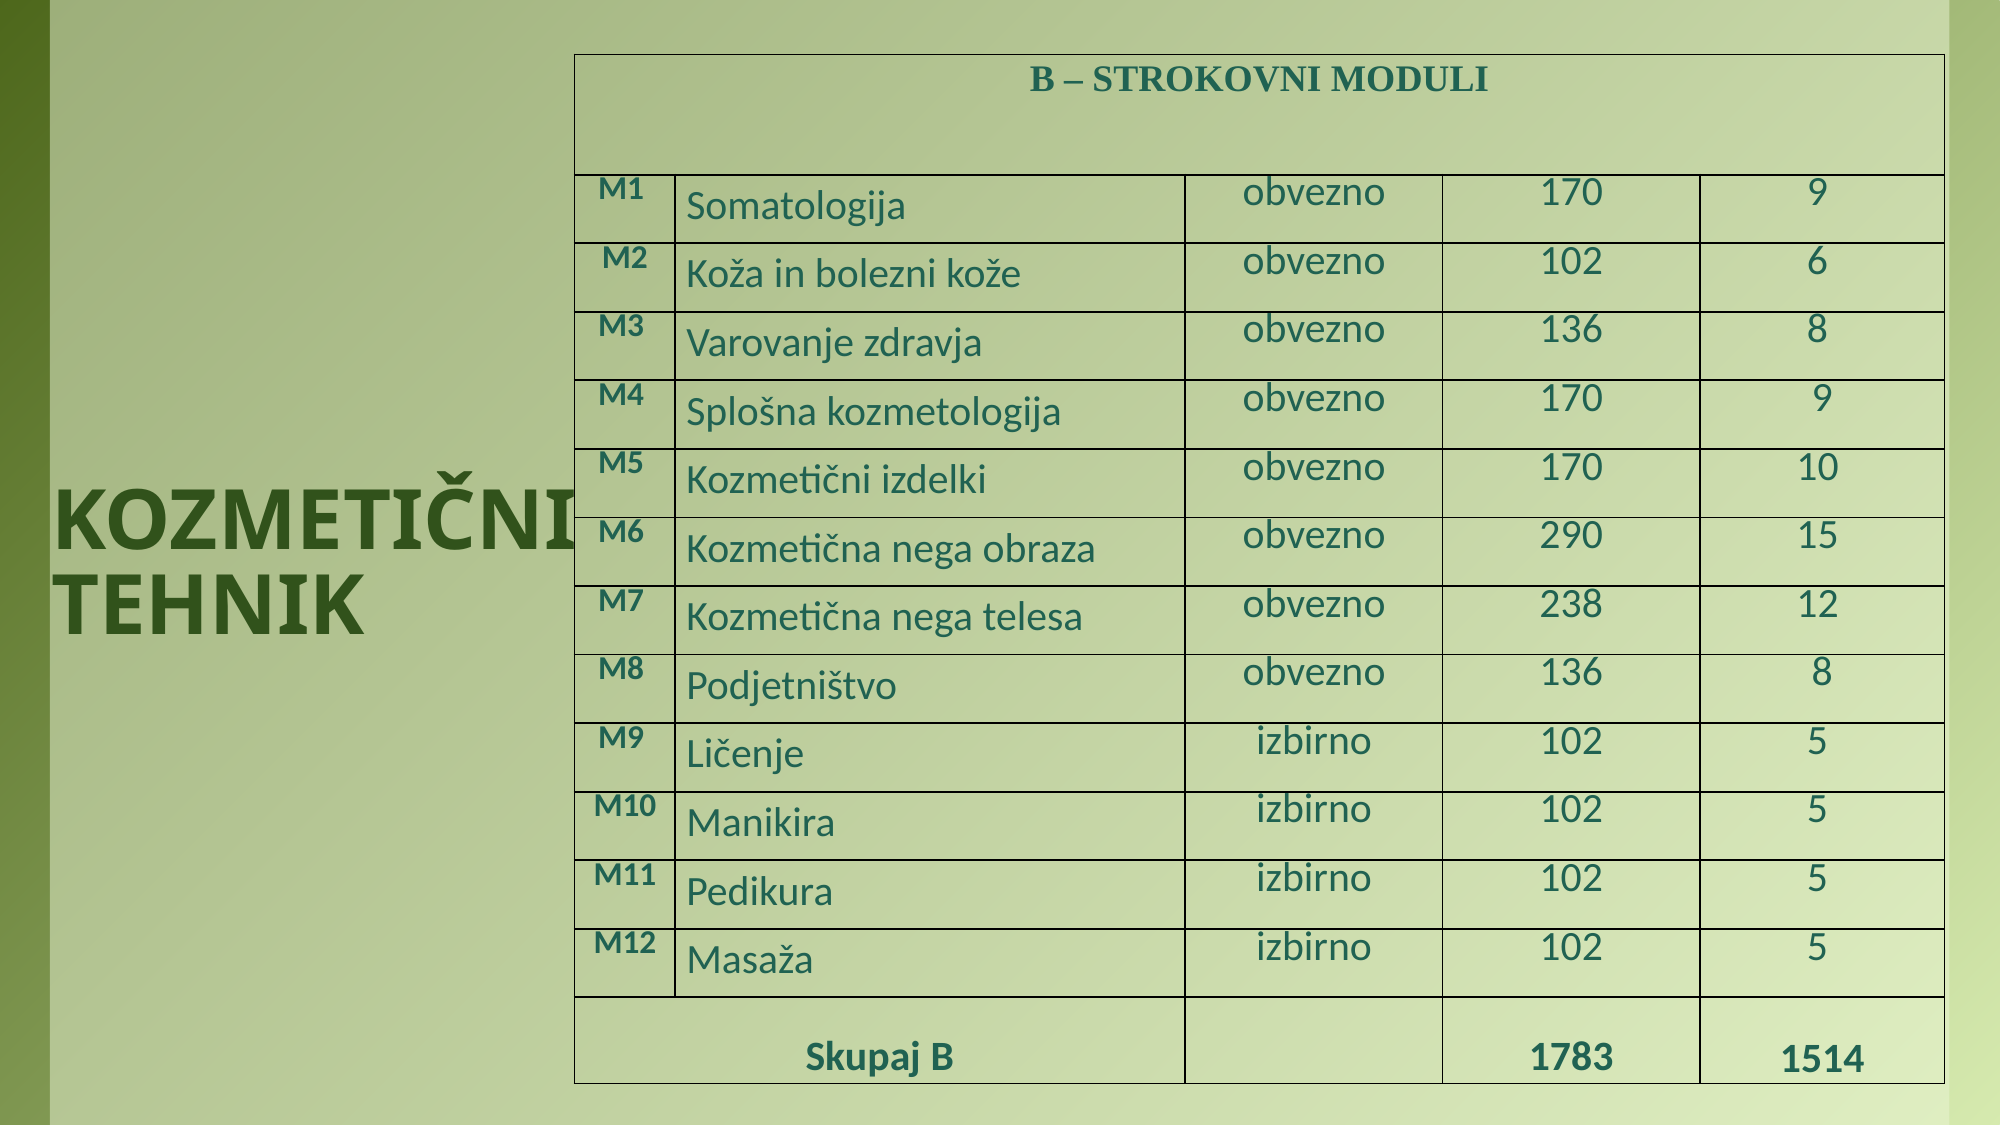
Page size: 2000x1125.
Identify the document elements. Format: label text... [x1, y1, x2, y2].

table_cell M1 [575, 176, 674, 242]
table_cell izbirno [1186, 724, 1442, 791]
table_cell izbirno [1186, 861, 1442, 928]
table_cell 6 [1701, 244, 1944, 311]
table_cell Kozmetična nega obraza [676, 518, 1184, 585]
table_cell M12 [575, 930, 674, 996]
table_header B – STROKOVNI MODULI [575, 55, 1944, 174]
table_cell 136 [1443, 655, 1699, 722]
table_cell Masaža [676, 930, 1184, 996]
table_cell Varovanje zdravja [676, 313, 1184, 379]
table_cell 136 [1443, 313, 1699, 379]
table_cell Manikira [676, 793, 1184, 859]
table_cell obvezno [1186, 587, 1442, 654]
table_cell M10 [575, 793, 674, 859]
table_cell M2 [575, 244, 674, 311]
table_cell Skupaj B [575, 998, 1184, 1083]
table_cell 12 [1701, 587, 1944, 654]
table_cell 102 [1443, 861, 1699, 928]
table_cell obvezno [1186, 518, 1442, 585]
table_cell M11 [575, 861, 674, 928]
table_cell 102 [1443, 793, 1699, 859]
table_cell Koža in bolezni kože [676, 244, 1184, 311]
table_cell obvezno [1186, 450, 1442, 517]
table_cell 290 [1443, 518, 1699, 585]
table_cell 102 [1443, 244, 1699, 311]
table_cell M5 [575, 450, 674, 517]
table_cell 8 [1701, 313, 1944, 379]
table_cell 1783 [1443, 998, 1699, 1083]
table_cell Pedikura [676, 861, 1184, 928]
table_cell Ličenje [676, 724, 1184, 791]
table_cell 5 [1701, 861, 1944, 928]
table_cell M7 [575, 587, 674, 654]
table_cell 1514 [1701, 998, 1944, 1083]
table_cell 102 [1443, 724, 1699, 791]
table_cell [1186, 998, 1442, 1083]
table_cell obvezno [1186, 381, 1442, 448]
table_cell 238 [1443, 587, 1699, 654]
table_cell 5 [1701, 724, 1944, 791]
table_cell Splošna kozmetologija [676, 381, 1184, 448]
table_cell 102 [1443, 930, 1699, 996]
table_cell M3 [575, 313, 674, 379]
table_cell M6 [575, 518, 674, 585]
title KOZMETIČNI TEHNIK [31, 432, 574, 662]
table_cell M9 [575, 724, 674, 791]
table_cell Somatologija [676, 176, 1184, 242]
table_cell obvezno [1186, 655, 1442, 722]
table_cell 170 [1443, 450, 1699, 517]
table_cell 9 [1701, 381, 1944, 448]
table_cell izbirno [1186, 793, 1442, 859]
table_cell 5 [1701, 793, 1944, 859]
table_cell obvezno [1186, 313, 1442, 379]
table_cell 5 [1701, 930, 1944, 996]
table_cell M8 [575, 655, 674, 722]
table_cell 170 [1443, 381, 1699, 448]
table_cell 8 [1701, 655, 1944, 722]
table_cell 15 [1701, 518, 1944, 585]
table_cell Kozmetična nega telesa [676, 587, 1184, 654]
table_cell 10 [1701, 450, 1944, 517]
table_cell izbirno [1186, 930, 1442, 996]
table_cell 9 [1701, 176, 1944, 242]
table_cell Kozmetični izdelki [676, 450, 1184, 517]
table_cell Podjetništvo [676, 655, 1184, 722]
table_cell obvezno [1186, 244, 1442, 311]
table_cell 170 [1443, 176, 1699, 242]
table_cell obvezno [1186, 176, 1442, 242]
table_cell M4 [575, 381, 674, 448]
